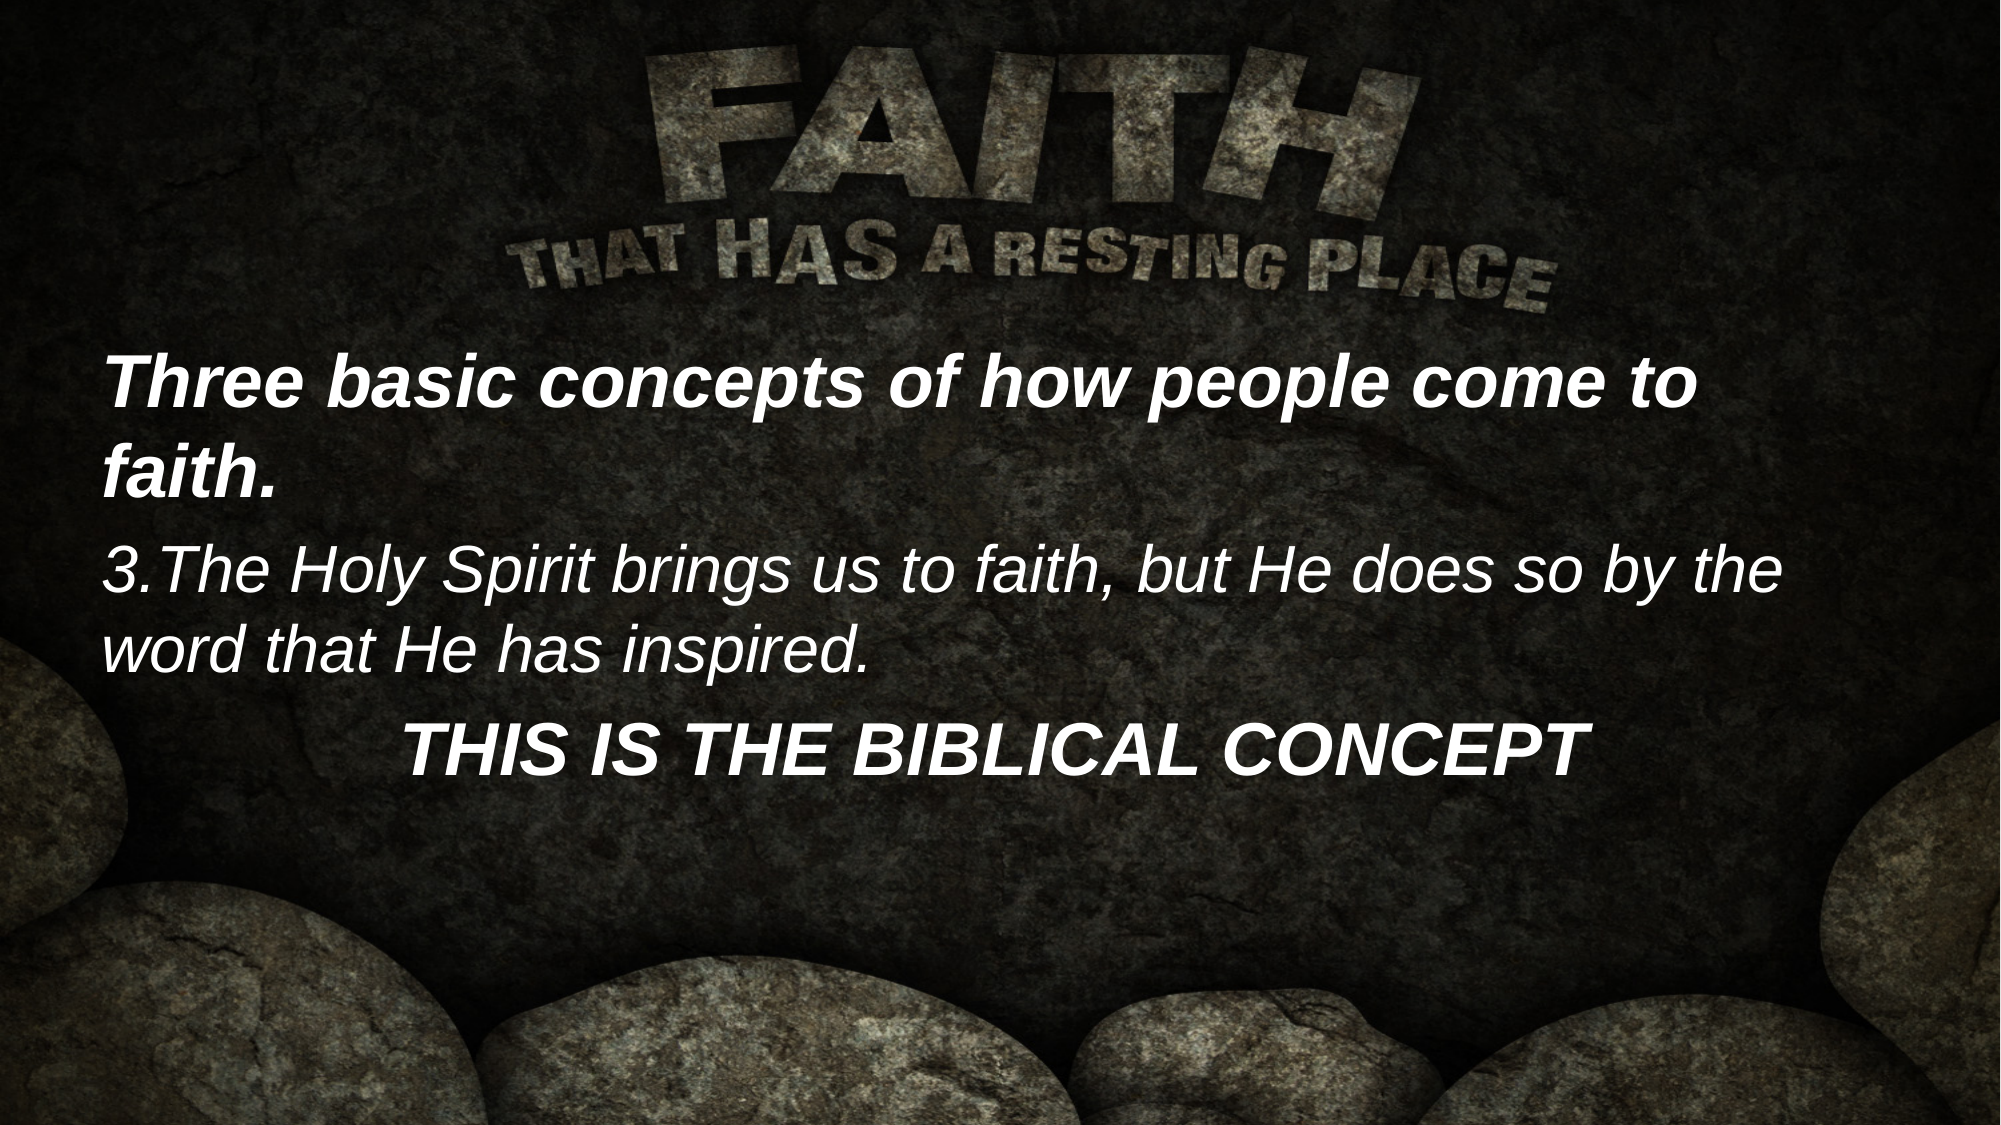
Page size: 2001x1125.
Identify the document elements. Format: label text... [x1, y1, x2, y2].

subtitle Three basic concepts of how people come to faith. The Holy Spirit brings us to faith, but He does so by the word that He has inspired. THIS IS THE BIBLICAL CONCEPT [86, 324, 1903, 1013]
picture [0, 0, 2001, 1125]
